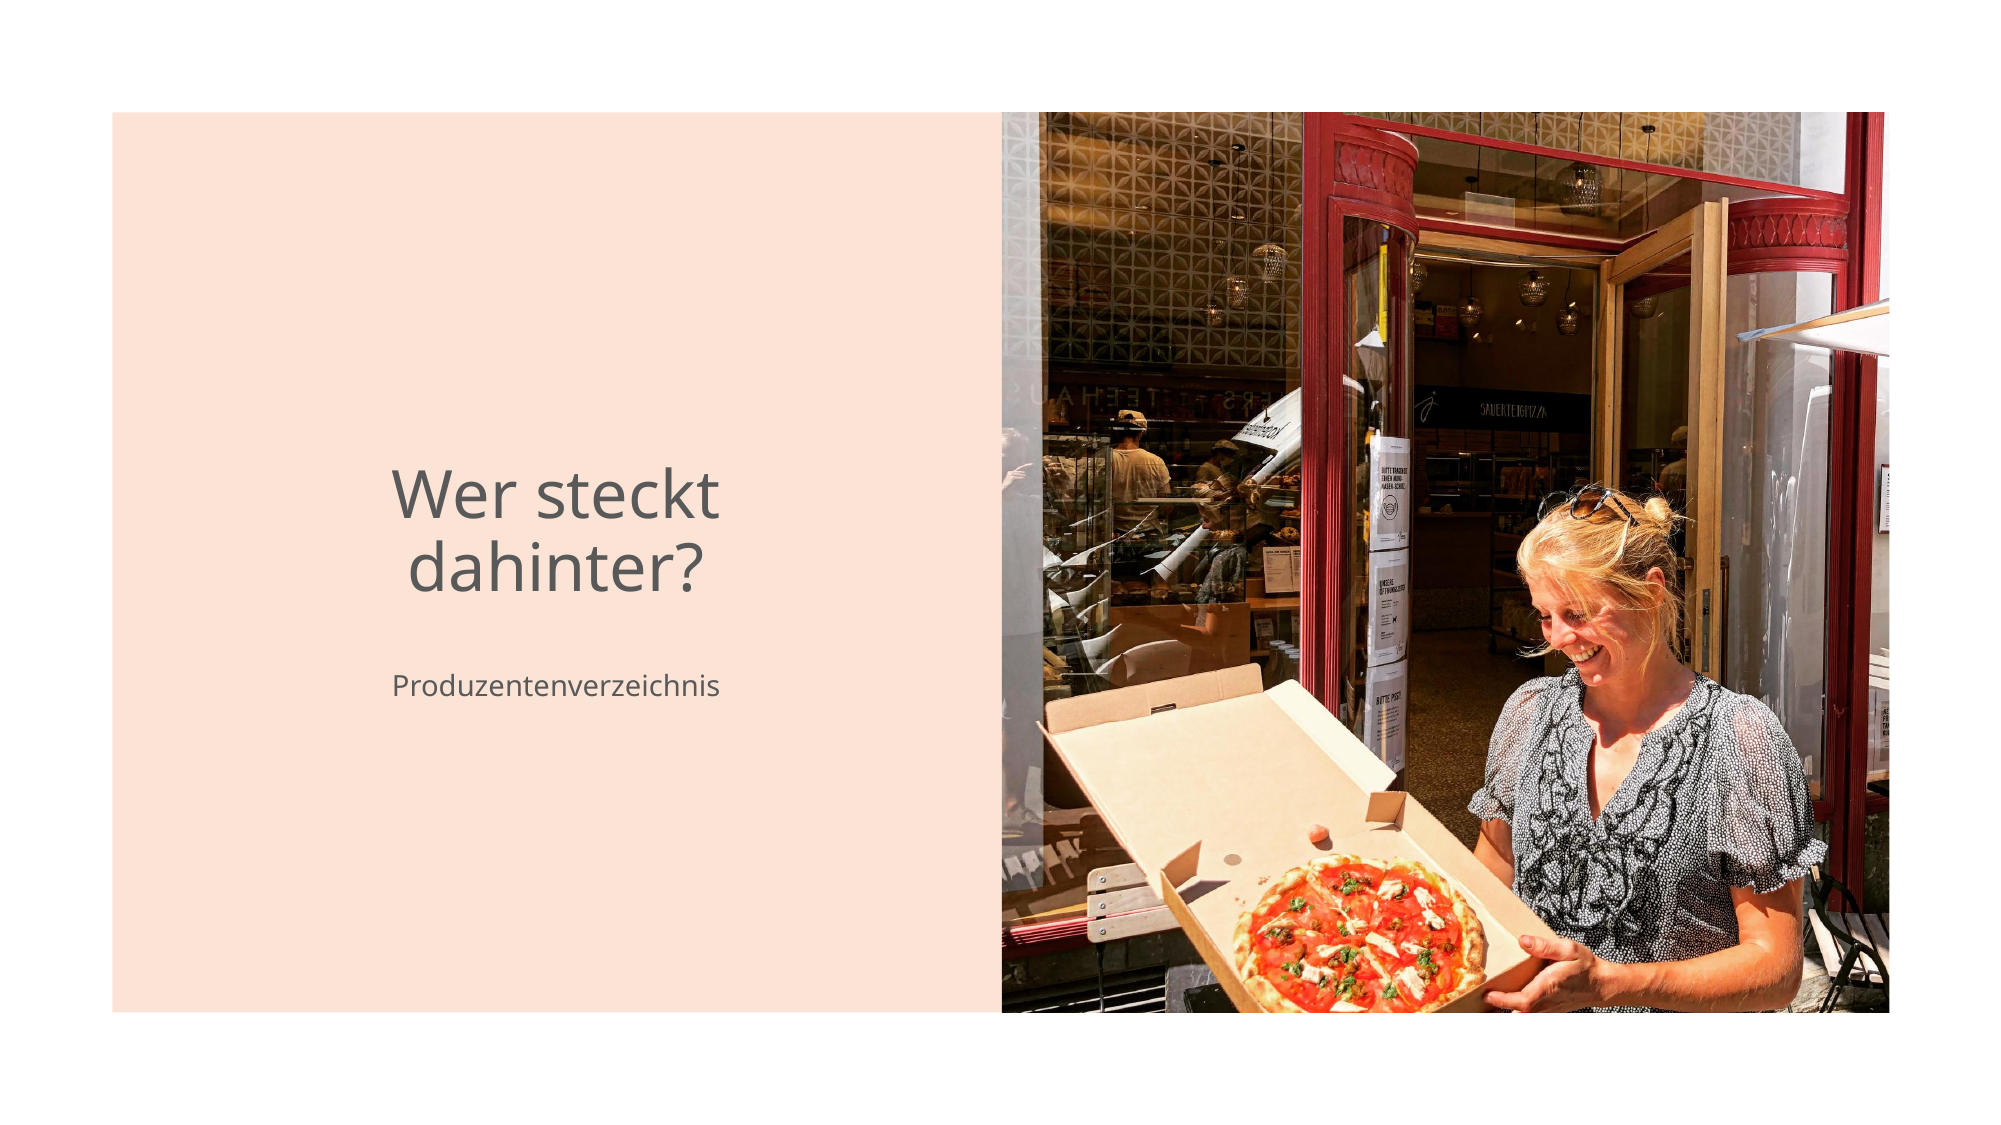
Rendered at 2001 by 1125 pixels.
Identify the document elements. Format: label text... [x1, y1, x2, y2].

title Wer steckt dahinter? [273, 205, 839, 613]
picture [1001, 111, 1890, 1013]
text_box [0, 0, 2000, 1125]
text_box [111, 111, 1003, 1014]
list Produzentenverzeichnis [303, 663, 810, 957]
